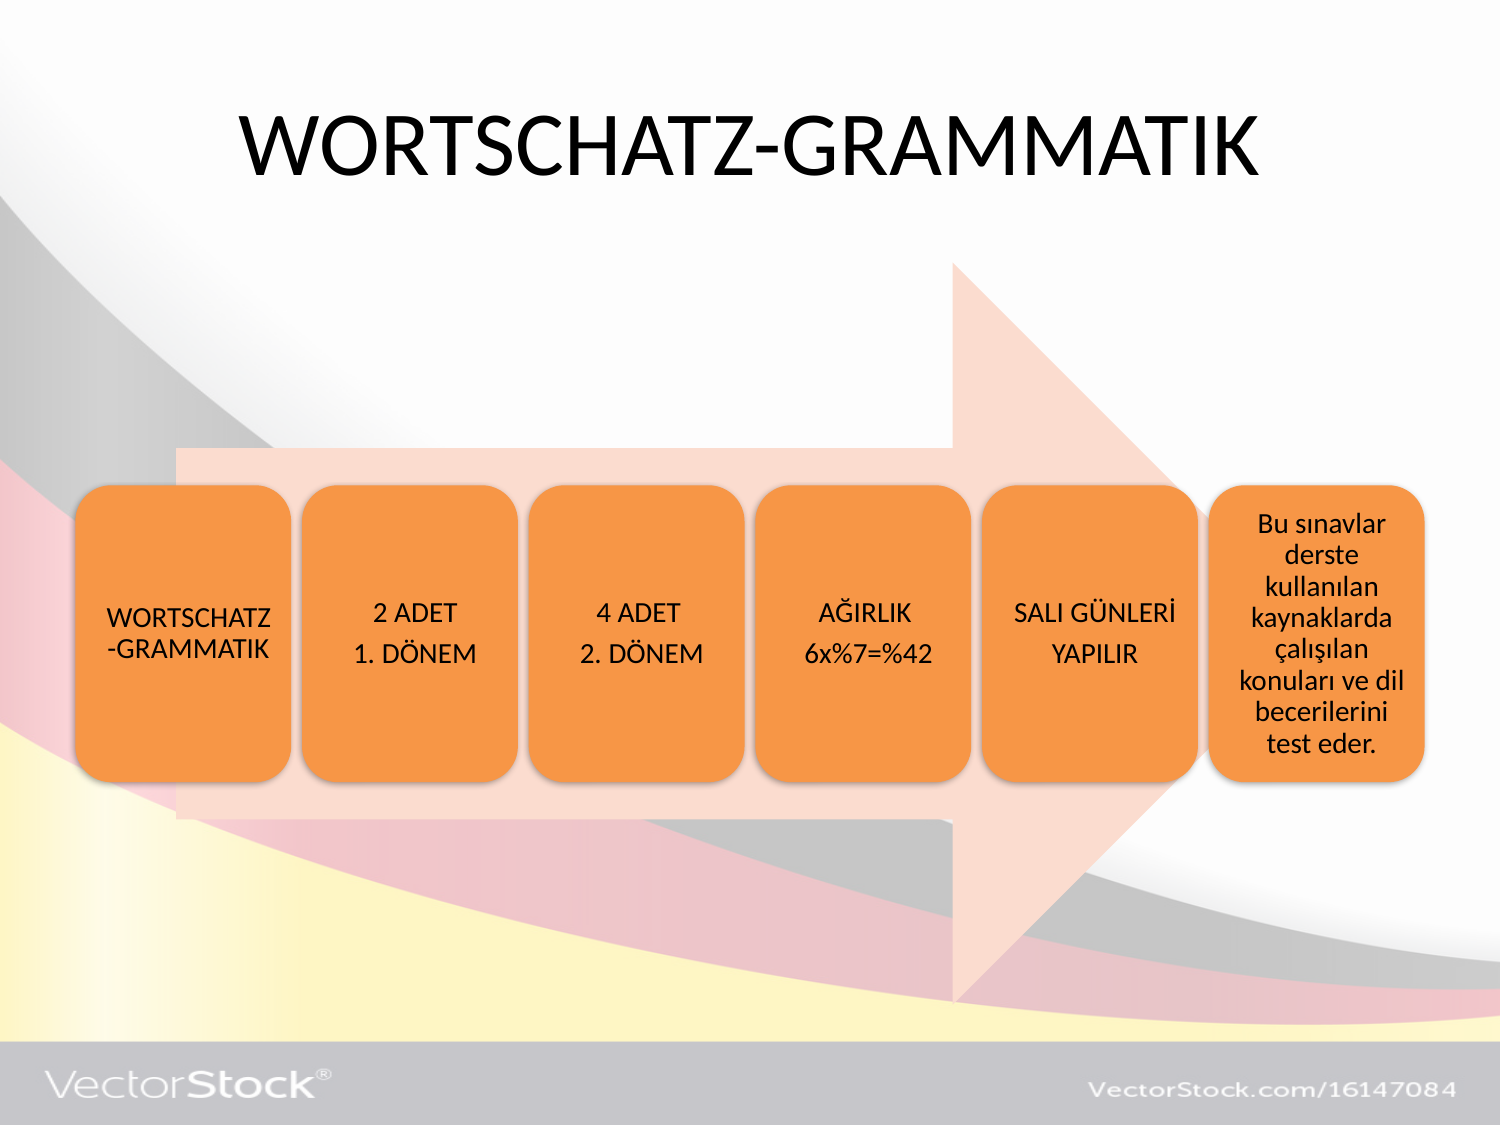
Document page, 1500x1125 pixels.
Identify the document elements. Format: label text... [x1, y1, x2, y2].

title WORTSCHATZ-GRAMMATIK [75, 45, 1425, 233]
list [74, 262, 1426, 1006]
